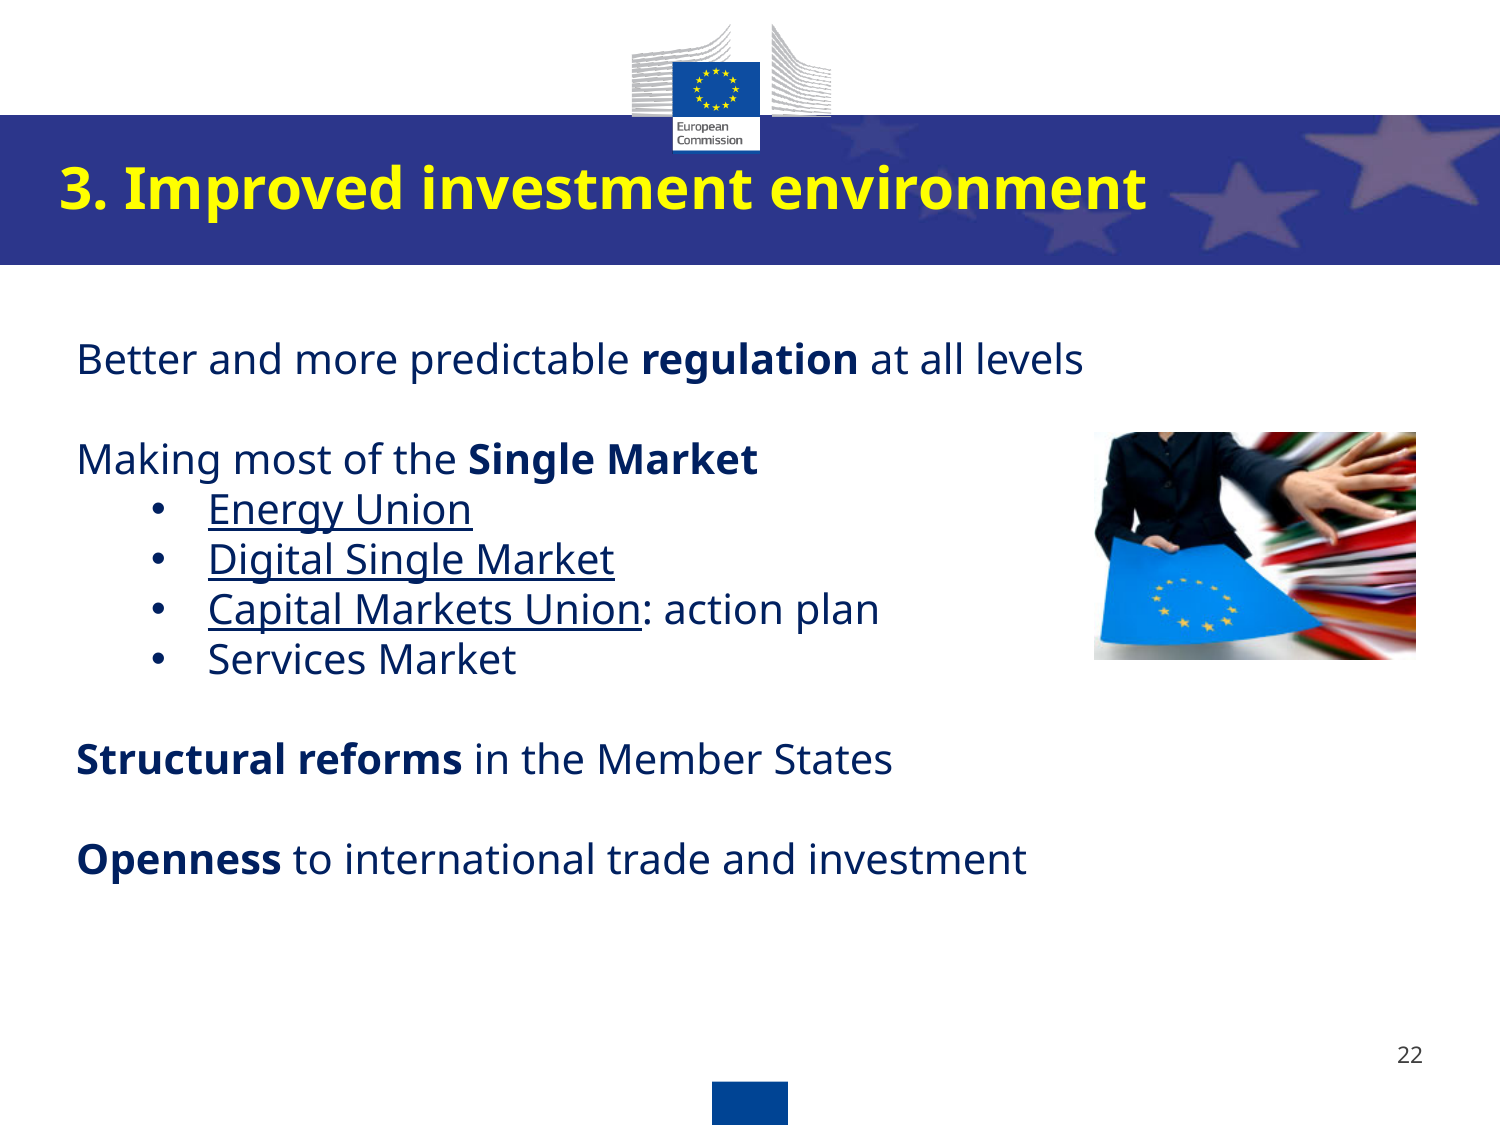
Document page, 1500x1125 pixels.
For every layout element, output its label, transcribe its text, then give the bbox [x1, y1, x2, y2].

text_box 3. Improved investment environment [46, 144, 1481, 228]
picture [1094, 432, 1416, 660]
text_box Better and more predictable regulation at all levels Making most of the Single Market Energy Union Digital Single Market Capital Markets Union: action plan Services Market Structural reforms in the Member States Openness to international trade and investment [63, 326, 1417, 890]
picture [0, 115, 1500, 265]
